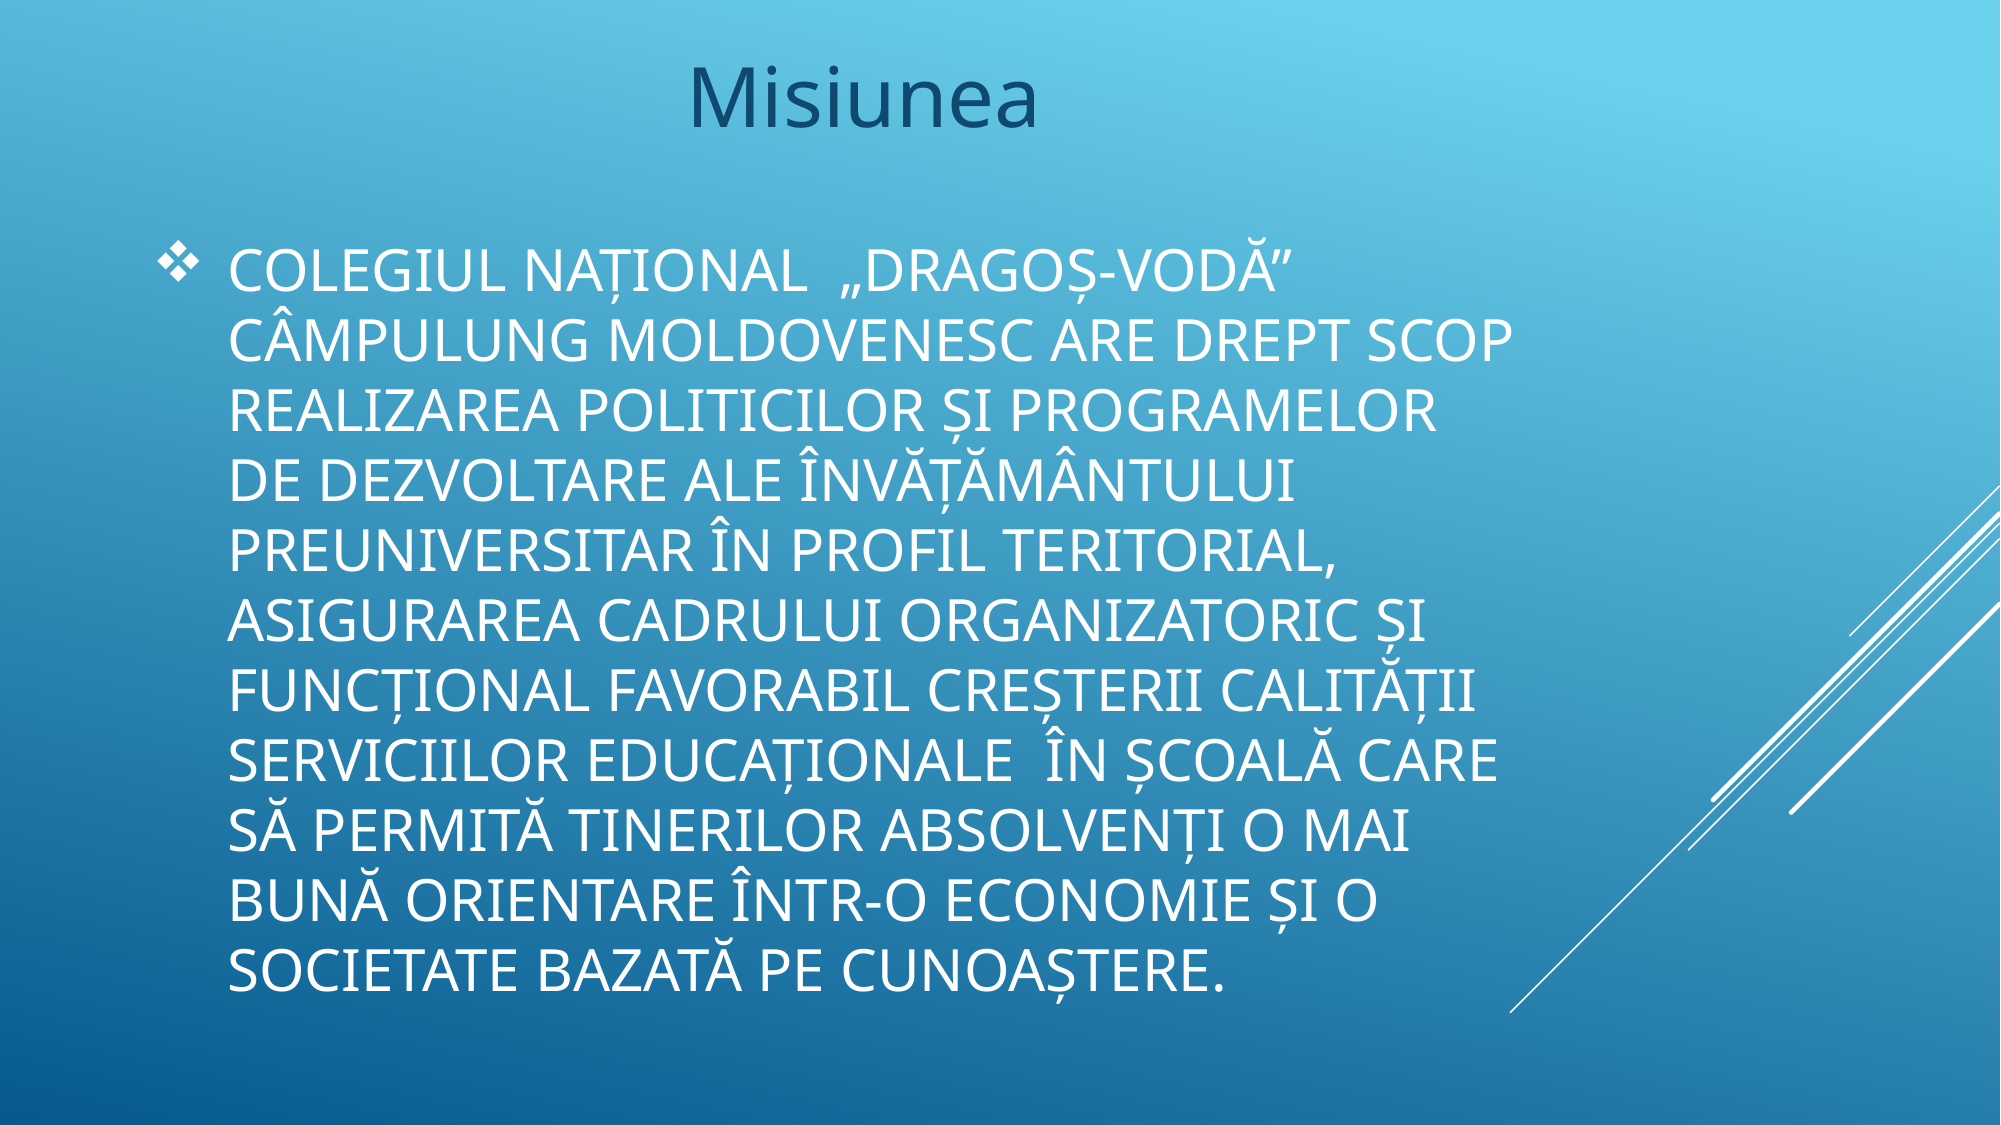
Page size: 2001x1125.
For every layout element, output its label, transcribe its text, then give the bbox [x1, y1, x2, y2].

title Colegiul Naţional „Dragoş-Vodă” Câmpulung Moldovenesc are drept scop realizarea politicilor şi programelor de dezvoltare ale învăţământului preuniversitar în profil teritorial, asigurarea cadrului organizatoric şi funcţional favorabil creşterii calităţii serviciilor educaţionale în şcoală care să permită tinerilor absolvenţi o mai bună orientare într-o economie şi o societate bazată pe cunoaştere. [137, 494, 1538, 742]
list Misiunea [671, 0, 2000, 190]
